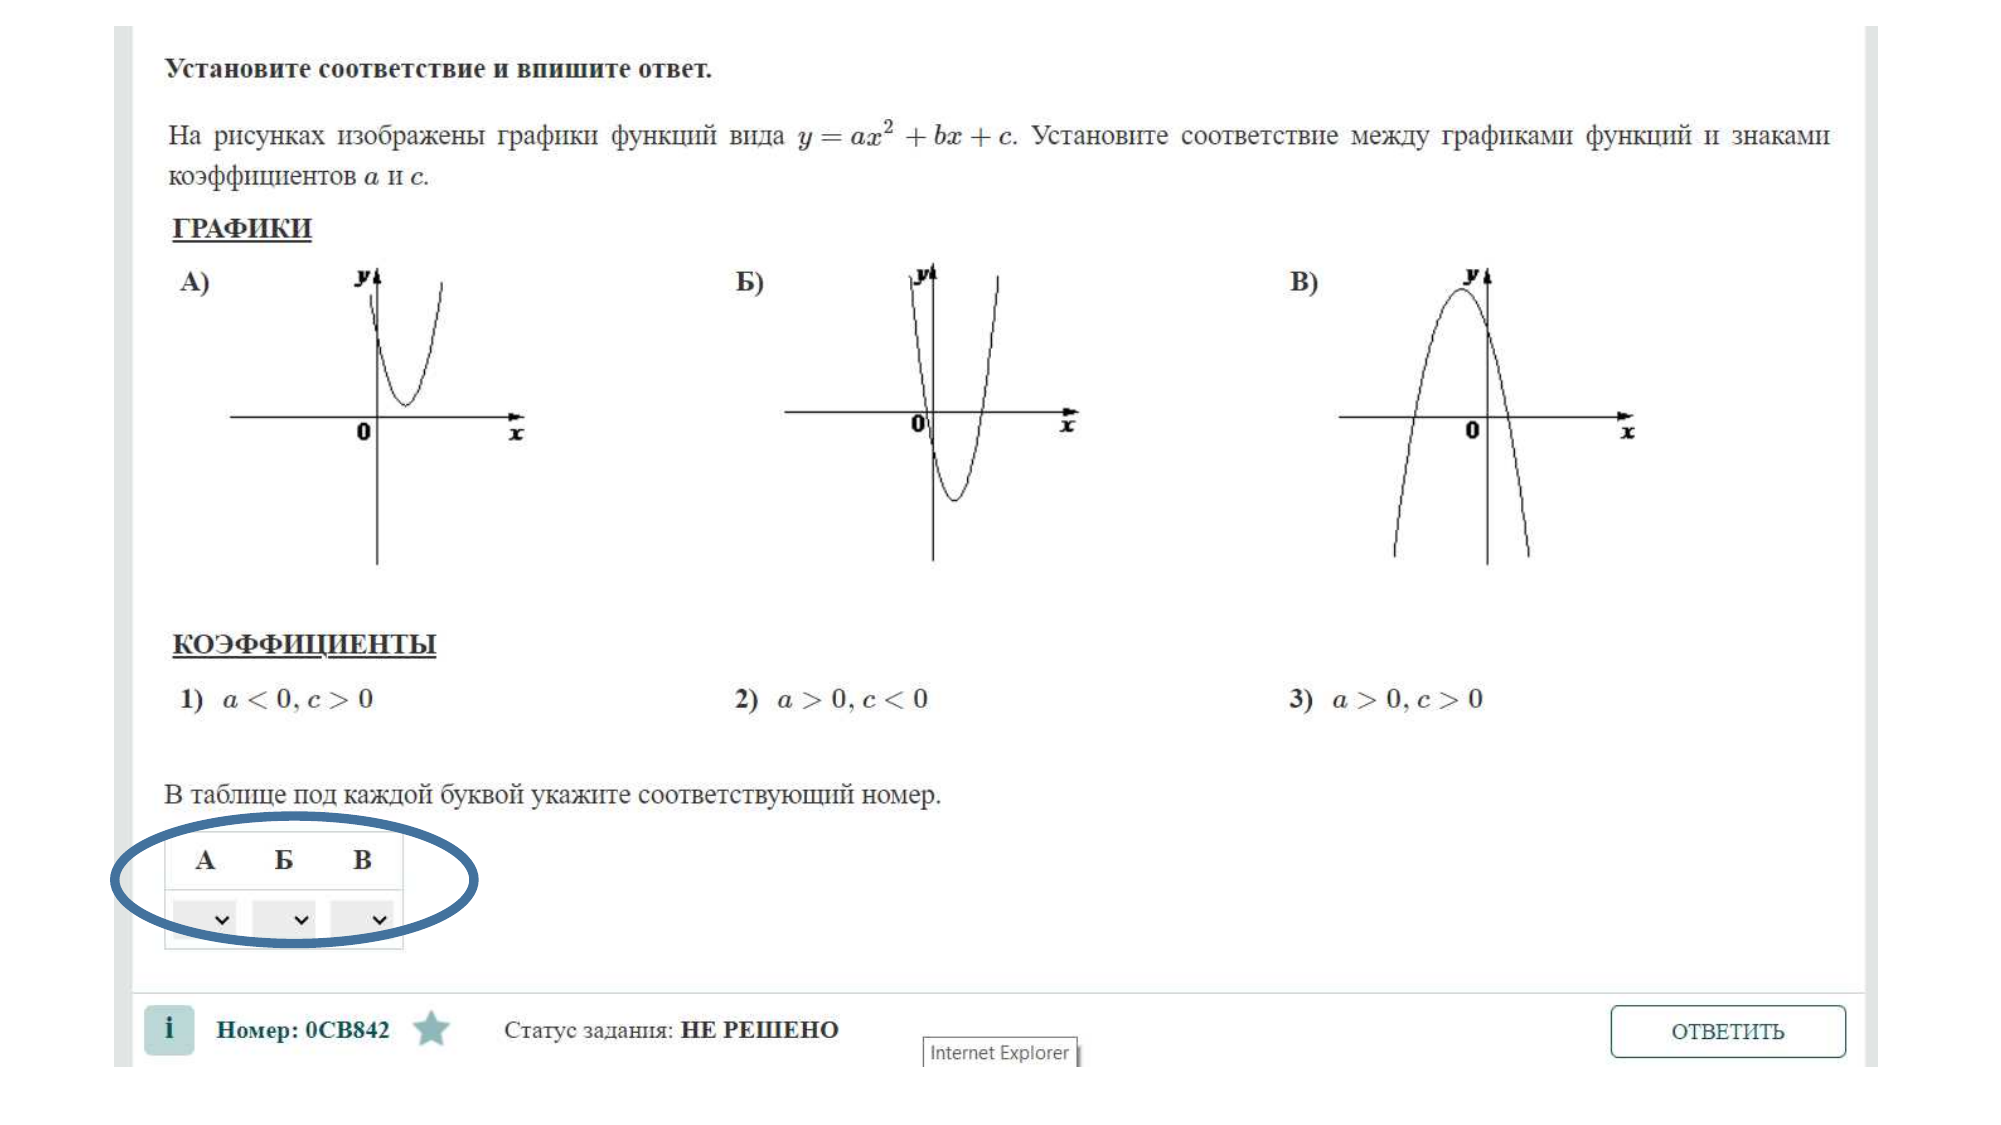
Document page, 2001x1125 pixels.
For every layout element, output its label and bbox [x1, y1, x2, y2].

picture [114, 26, 1878, 1067]
